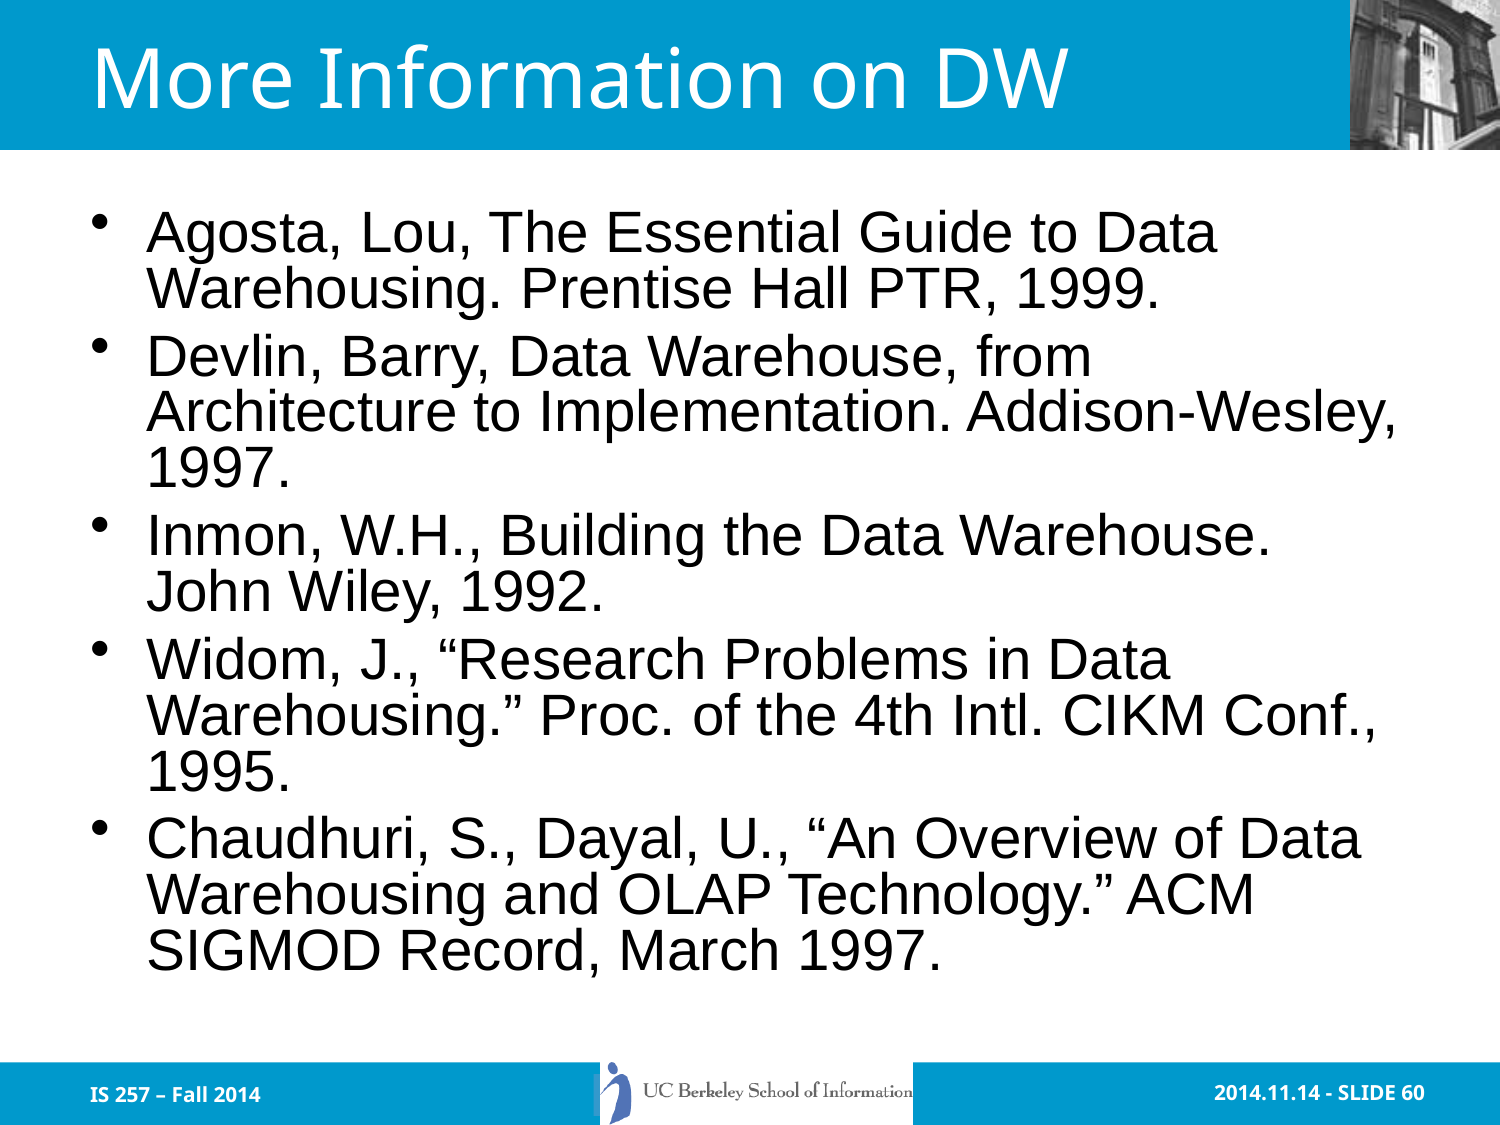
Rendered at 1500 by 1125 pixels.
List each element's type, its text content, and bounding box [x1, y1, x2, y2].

title More Information on DW [75, 0, 1350, 150]
list Agosta, Lou, The Essential Guide to Data Warehousing. Prentise Hall PTR, 1999. Devlin, Barry, Data Warehouse, from Architecture to Implementation. Addison-Wesley, 1997. Inmon, W.H., Building the Data Warehouse. John Wiley, 1992. Widom, J., “Research Problems in Data Warehousing.” Proc. of the 4th Intl. CIKM Conf., 1995. Chaudhuri, S., Dayal, U., “An Overview of Data Warehousing and OLAP Technology.” ACM SIGMOD Record, March 1997. [75, 200, 1425, 1013]
picture [1351, 0, 1500, 150]
slide_number IS 257 – Fall 2014 [75, 1062, 388, 1125]
picture [594, 1062, 912, 1125]
